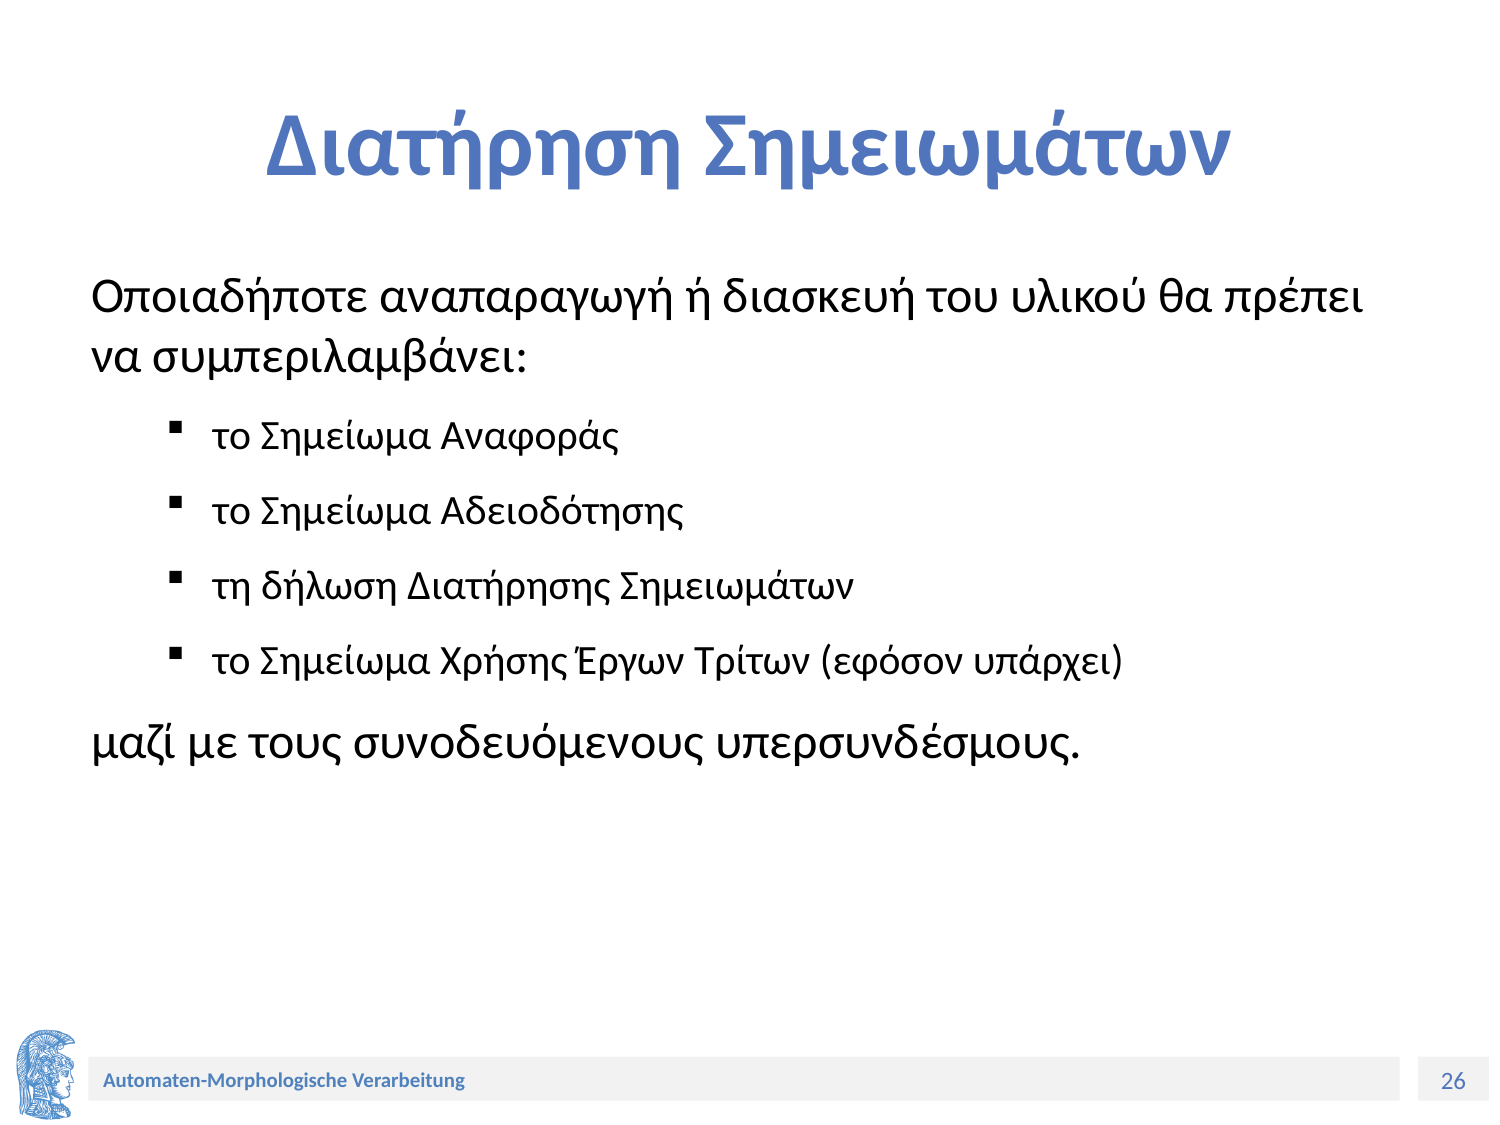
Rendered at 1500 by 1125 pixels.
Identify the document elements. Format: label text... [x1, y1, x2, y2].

list Οποιαδήποτε αναπαραγωγή ή διασκευή του υλικού θα πρέπει να συμπεριλαμβάνει: το Σημείωμα Αναφοράς το Σημείωμα Αδειοδότησης τη δήλωση Διατήρησης Σημειωμάτων το Σημείωμα Χρήσης Έργων Τρίτων (εφόσον υπάρχει) μαζί με τους συνοδευόμενους υπερσυνδέσμους. [76, 255, 1427, 998]
picture [9, 1026, 81, 1120]
title Διατήρηση Σημειωμάτων [75, 45, 1425, 233]
